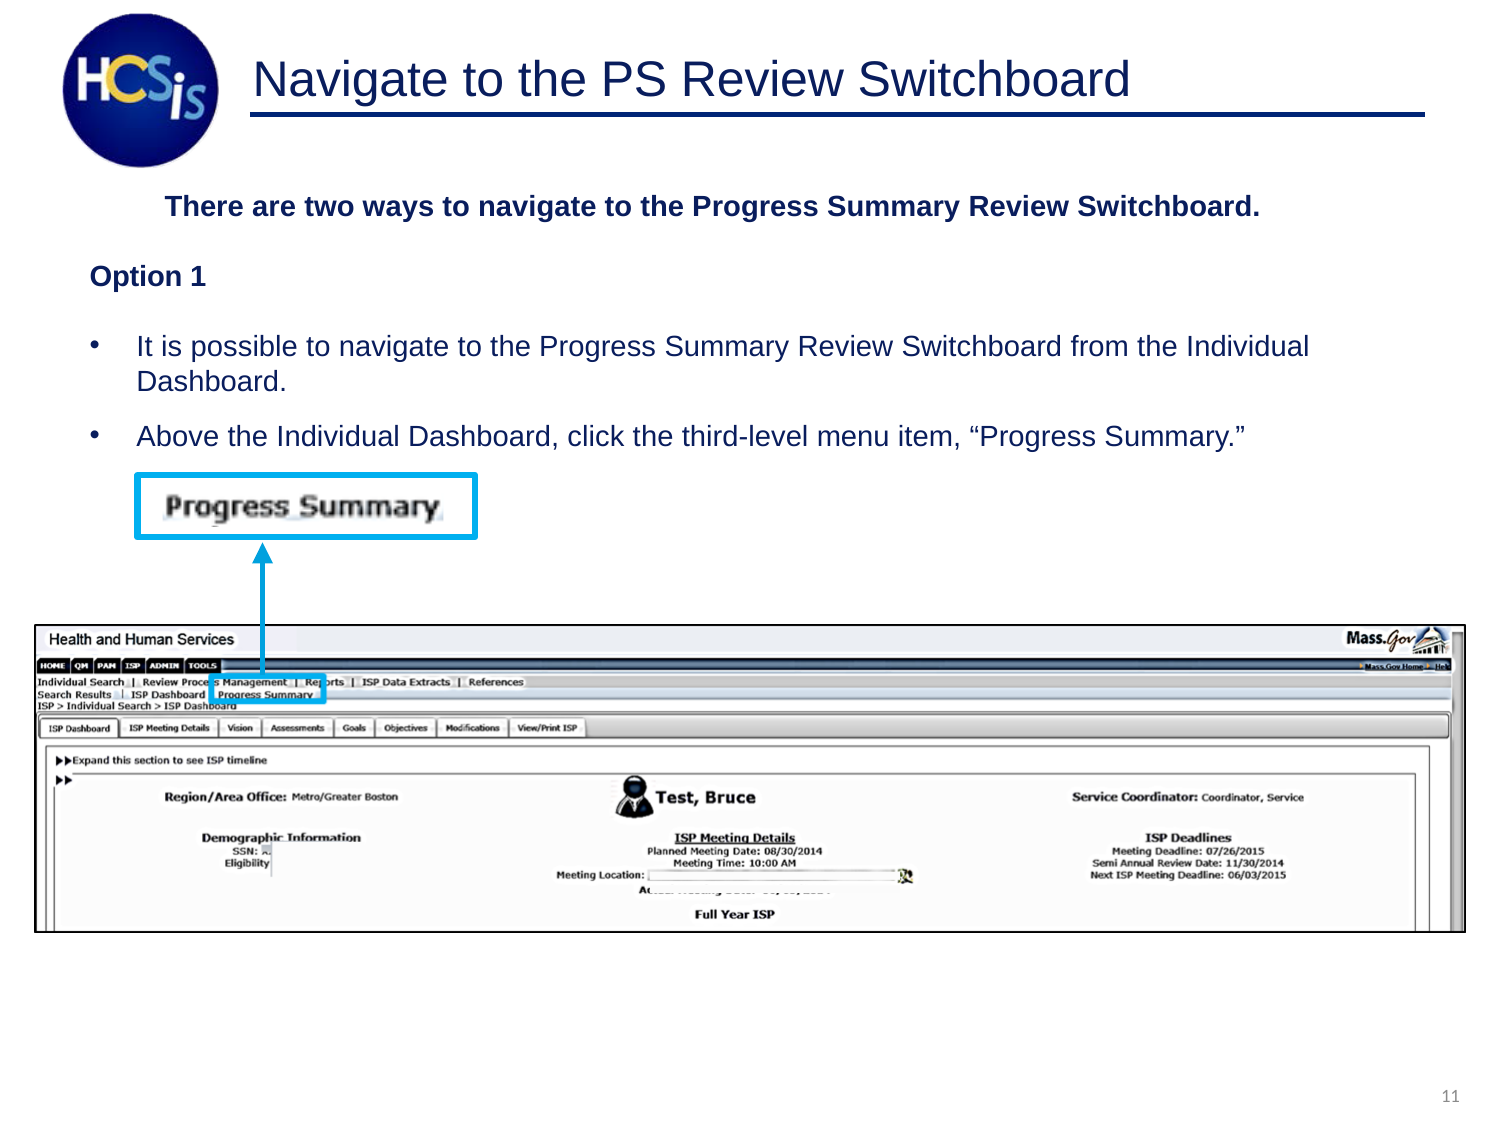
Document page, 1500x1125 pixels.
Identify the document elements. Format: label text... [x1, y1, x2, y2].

picture [215, 680, 320, 698]
slide_number 11 [1137, 1064, 1475, 1125]
text_box There are two ways to navigate to the Progress Summary Review Switchboard. Option 1 It is possible to navigate to the Progress Summary Review Switchboard from the Individual Dashboard. Above the Individual Dashboard, click the third-level menu item, “Progress Summary.” [87, 187, 1338, 453]
picture [62, 13, 220, 169]
text_box [137, 474, 475, 538]
title Navigate to the PS Review Switchboard [88, 45, 1412, 234]
picture [162, 487, 444, 528]
picture [34, 624, 1466, 934]
